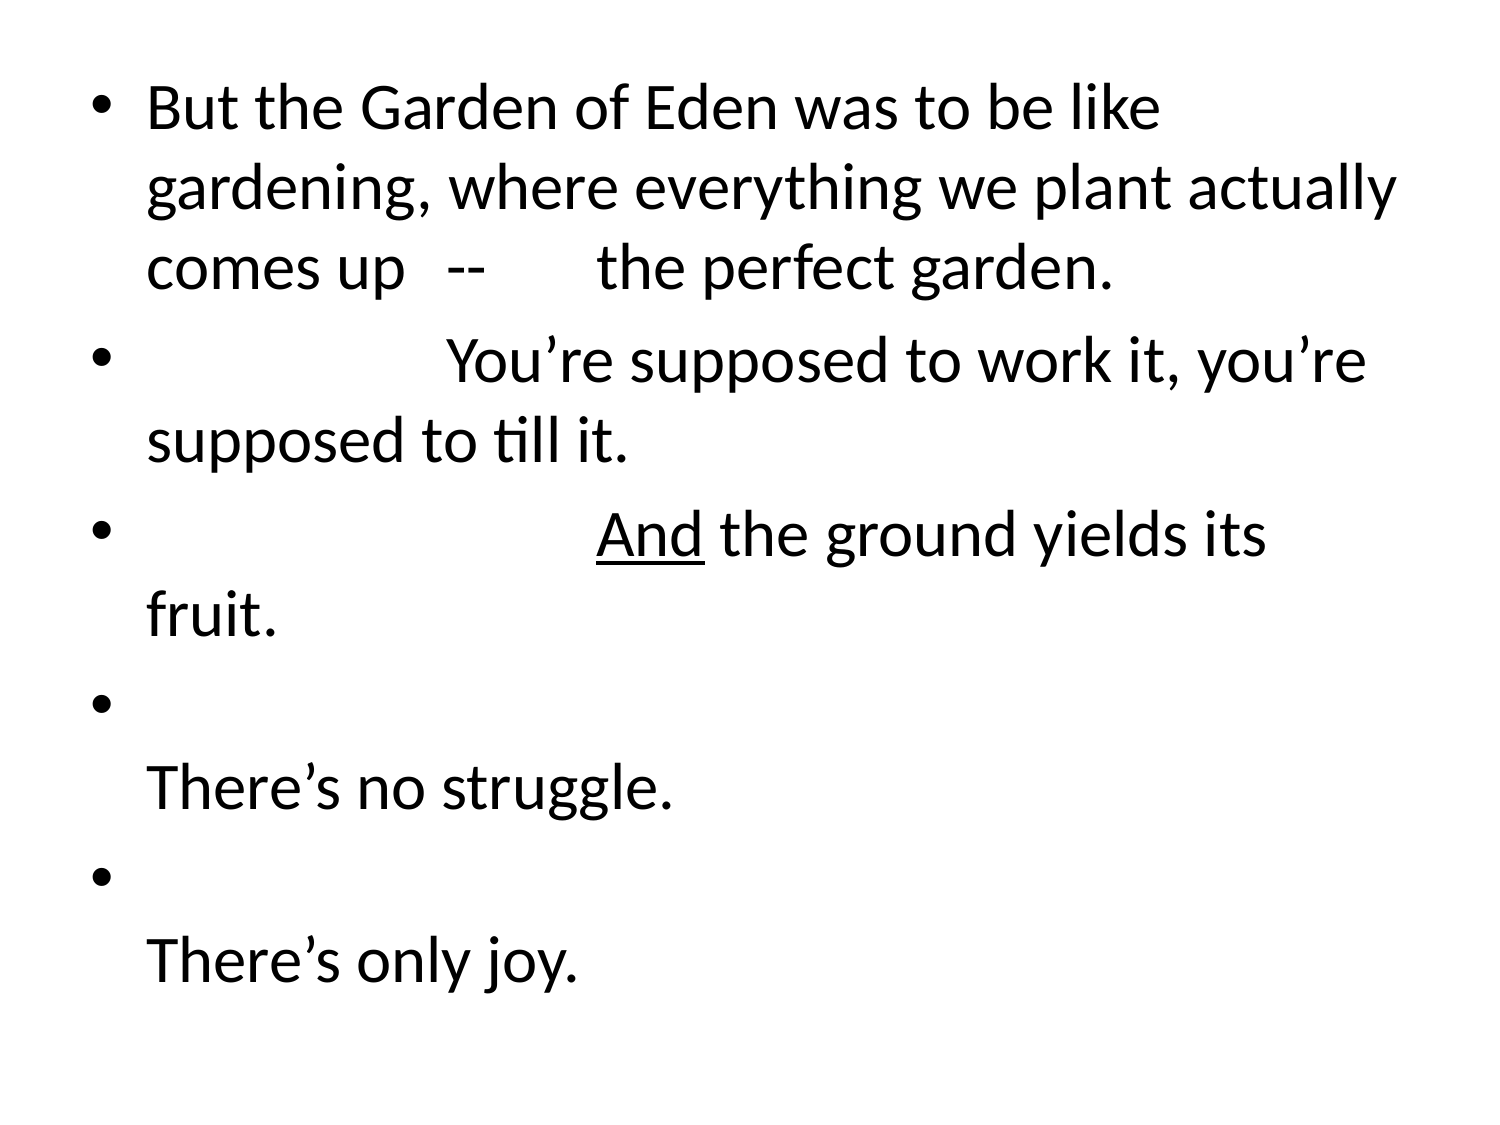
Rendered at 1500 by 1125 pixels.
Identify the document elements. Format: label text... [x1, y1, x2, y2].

list But the Garden of Eden was to be like gardening, where everything we plant actually comes up -- the perfect garden. You’re supposed to work it, you’re supposed to till it. And the ground yields its fruit. There’s no struggle. There’s only joy. [75, 55, 1425, 1005]
